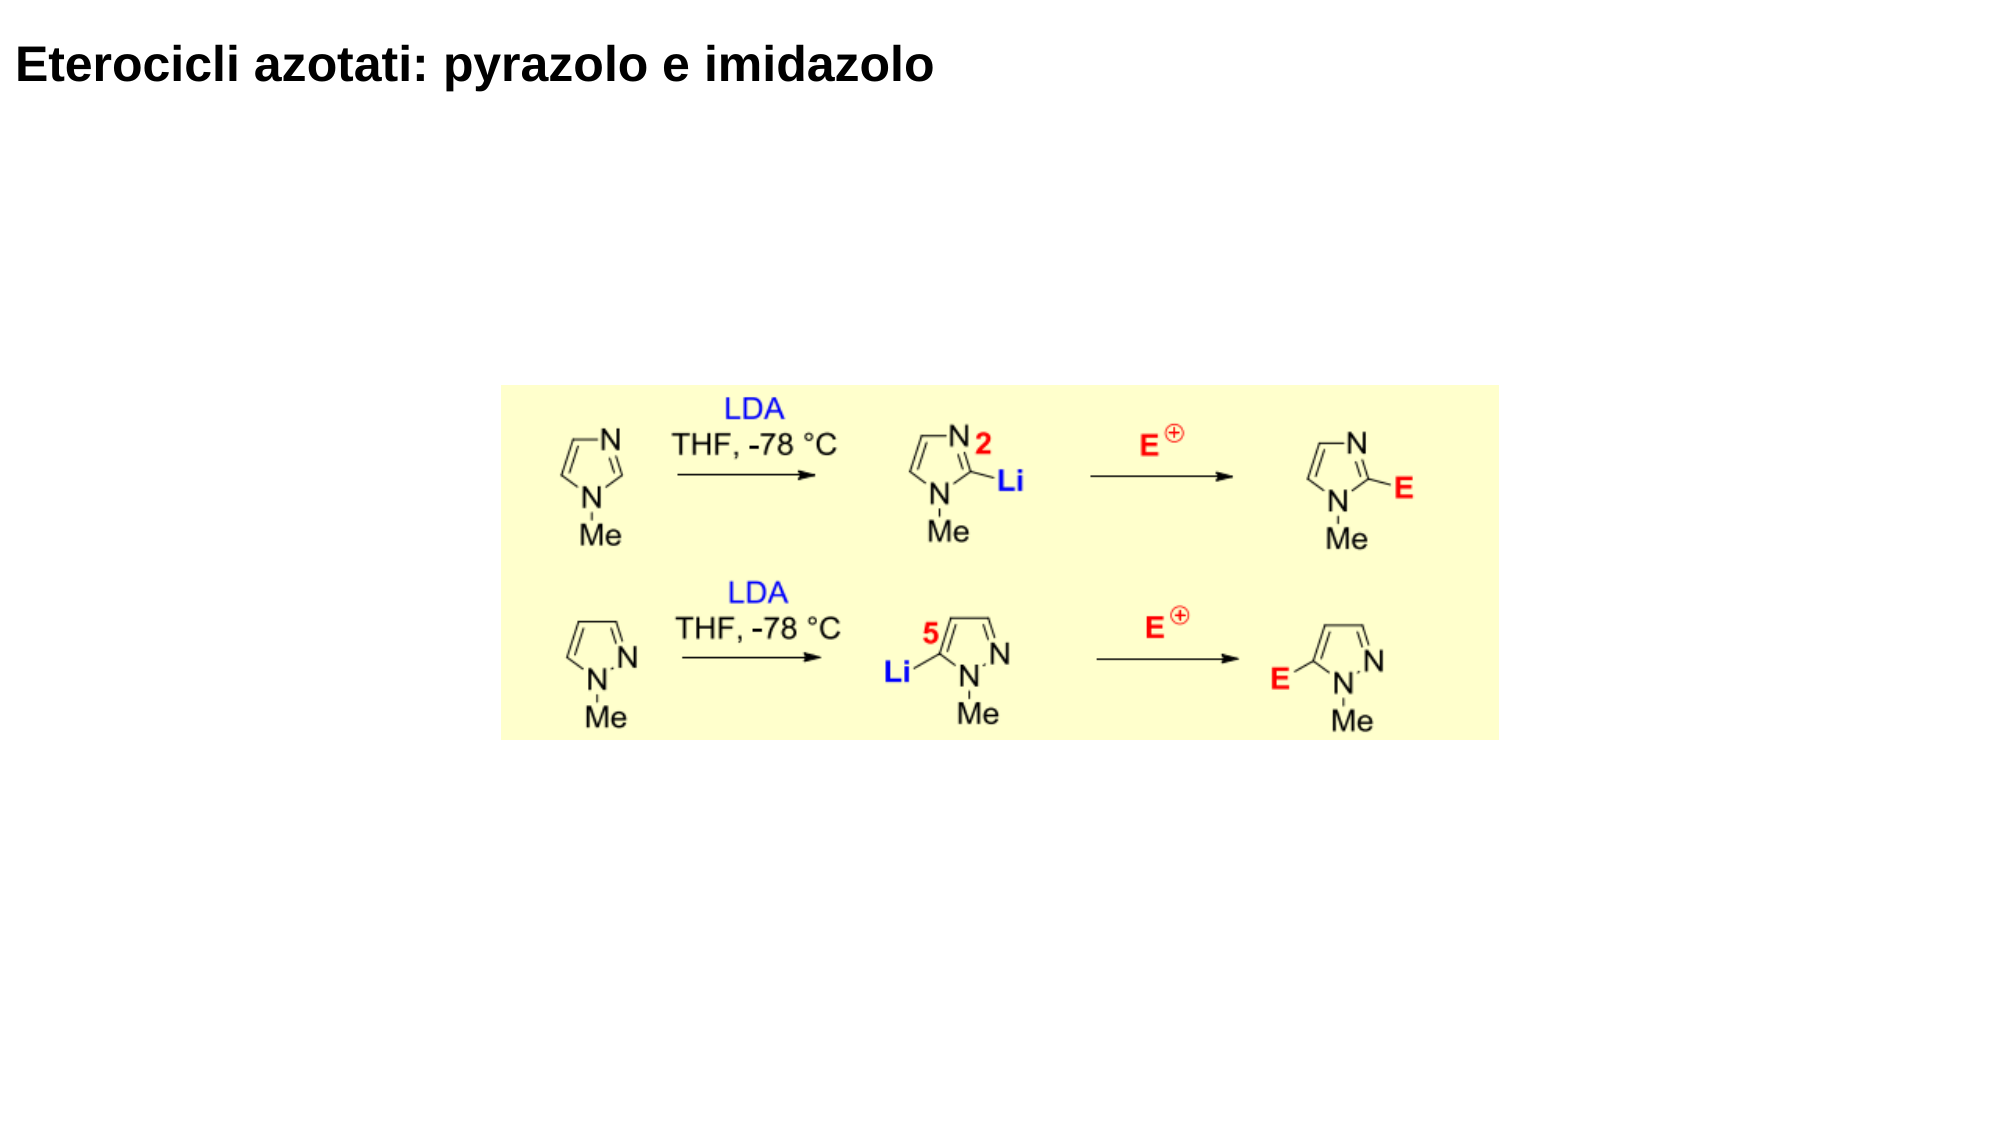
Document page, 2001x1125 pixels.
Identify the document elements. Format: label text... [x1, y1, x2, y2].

picture [500, 384, 1499, 741]
text_box Eterocicli azotati: pyrazolo e imidazolo [0, 0, 1288, 99]
